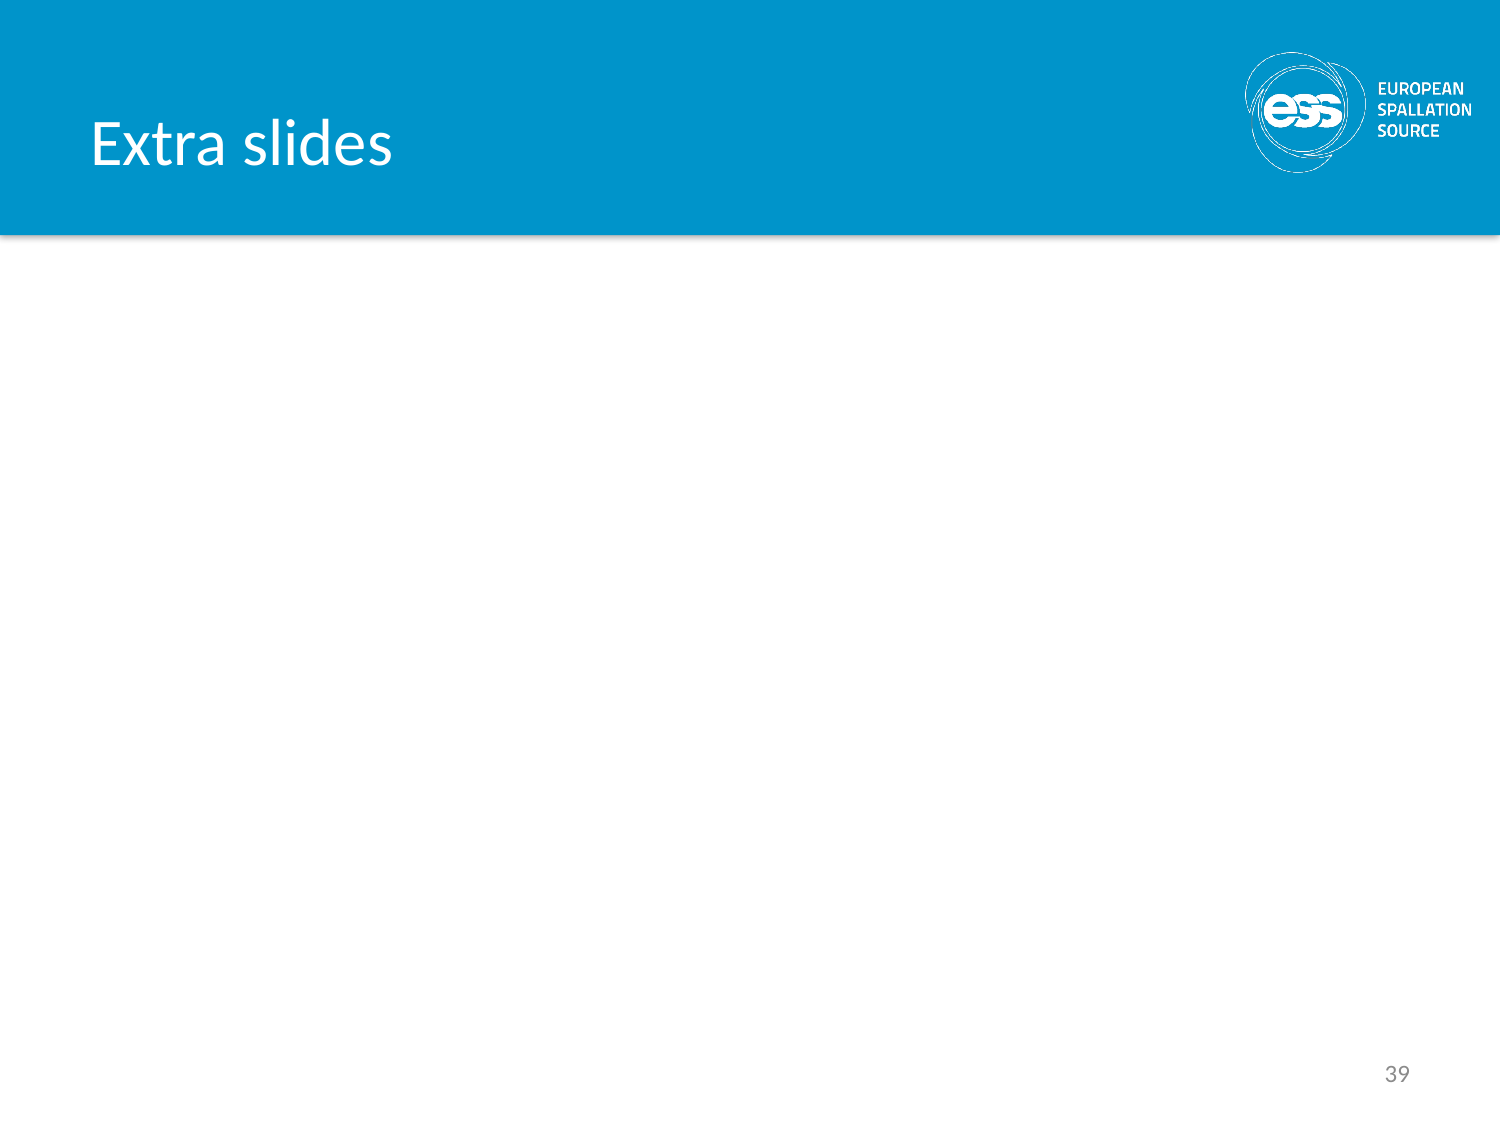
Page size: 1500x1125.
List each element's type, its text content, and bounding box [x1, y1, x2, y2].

picture [1264, 94, 1342, 127]
picture [1398, 109, 1406, 115]
picture [1454, 83, 1458, 94]
picture [1389, 104, 1393, 115]
title Extra slides [75, 45, 1247, 233]
picture [1409, 104, 1415, 115]
slide_number 39 [1074, 1042, 1425, 1103]
picture [1436, 104, 1444, 115]
picture [1418, 104, 1423, 115]
picture [1379, 83, 1385, 94]
picture [1423, 83, 1430, 94]
picture [1443, 86, 1450, 93]
picture [1422, 125, 1428, 134]
picture [1432, 125, 1438, 136]
picture [1400, 83, 1407, 94]
